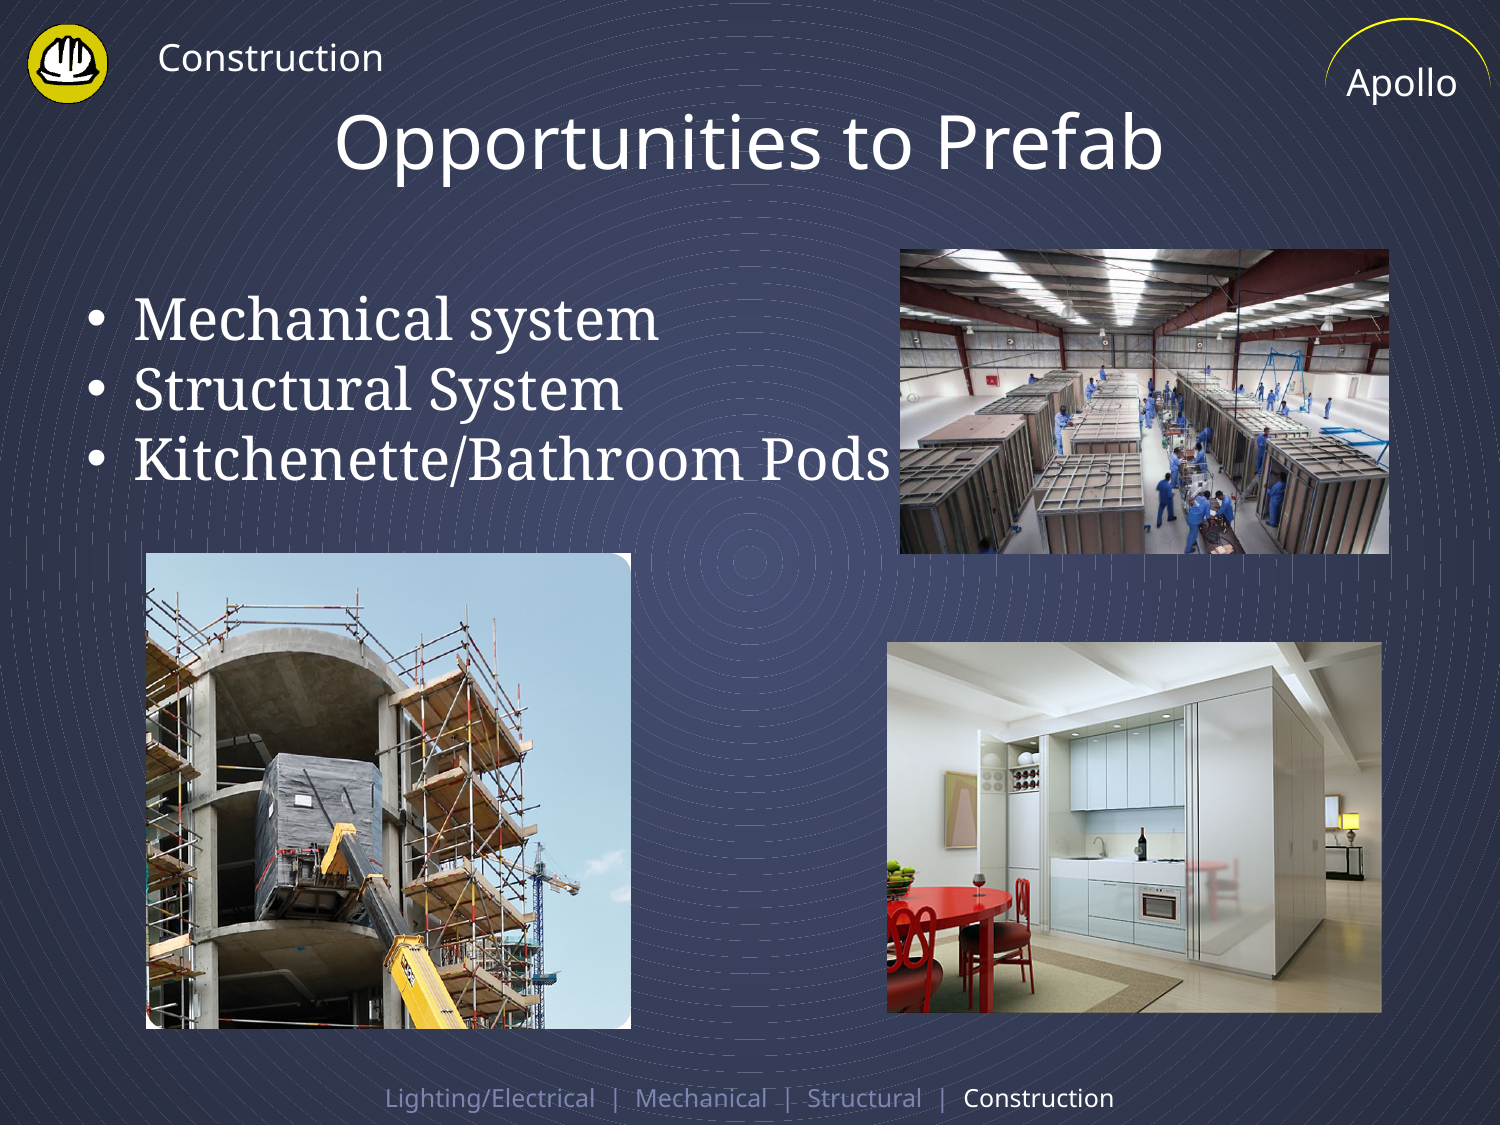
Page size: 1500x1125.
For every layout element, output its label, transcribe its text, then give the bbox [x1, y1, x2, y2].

picture [23, 17, 113, 107]
text_box Lighting/Electrical | Mechanical | Structural | Construction [0, 1074, 1500, 1121]
text_box Construction [142, 26, 400, 87]
text_box Mechanical system Structural System Kitchenette/Bathroom Pods [71, 275, 894, 545]
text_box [1249, 0, 1500, 88]
picture [887, 641, 1382, 1013]
picture [899, 248, 1389, 554]
text_box Opportunities to Prefab [0, 87, 1500, 193]
picture [146, 553, 631, 1029]
